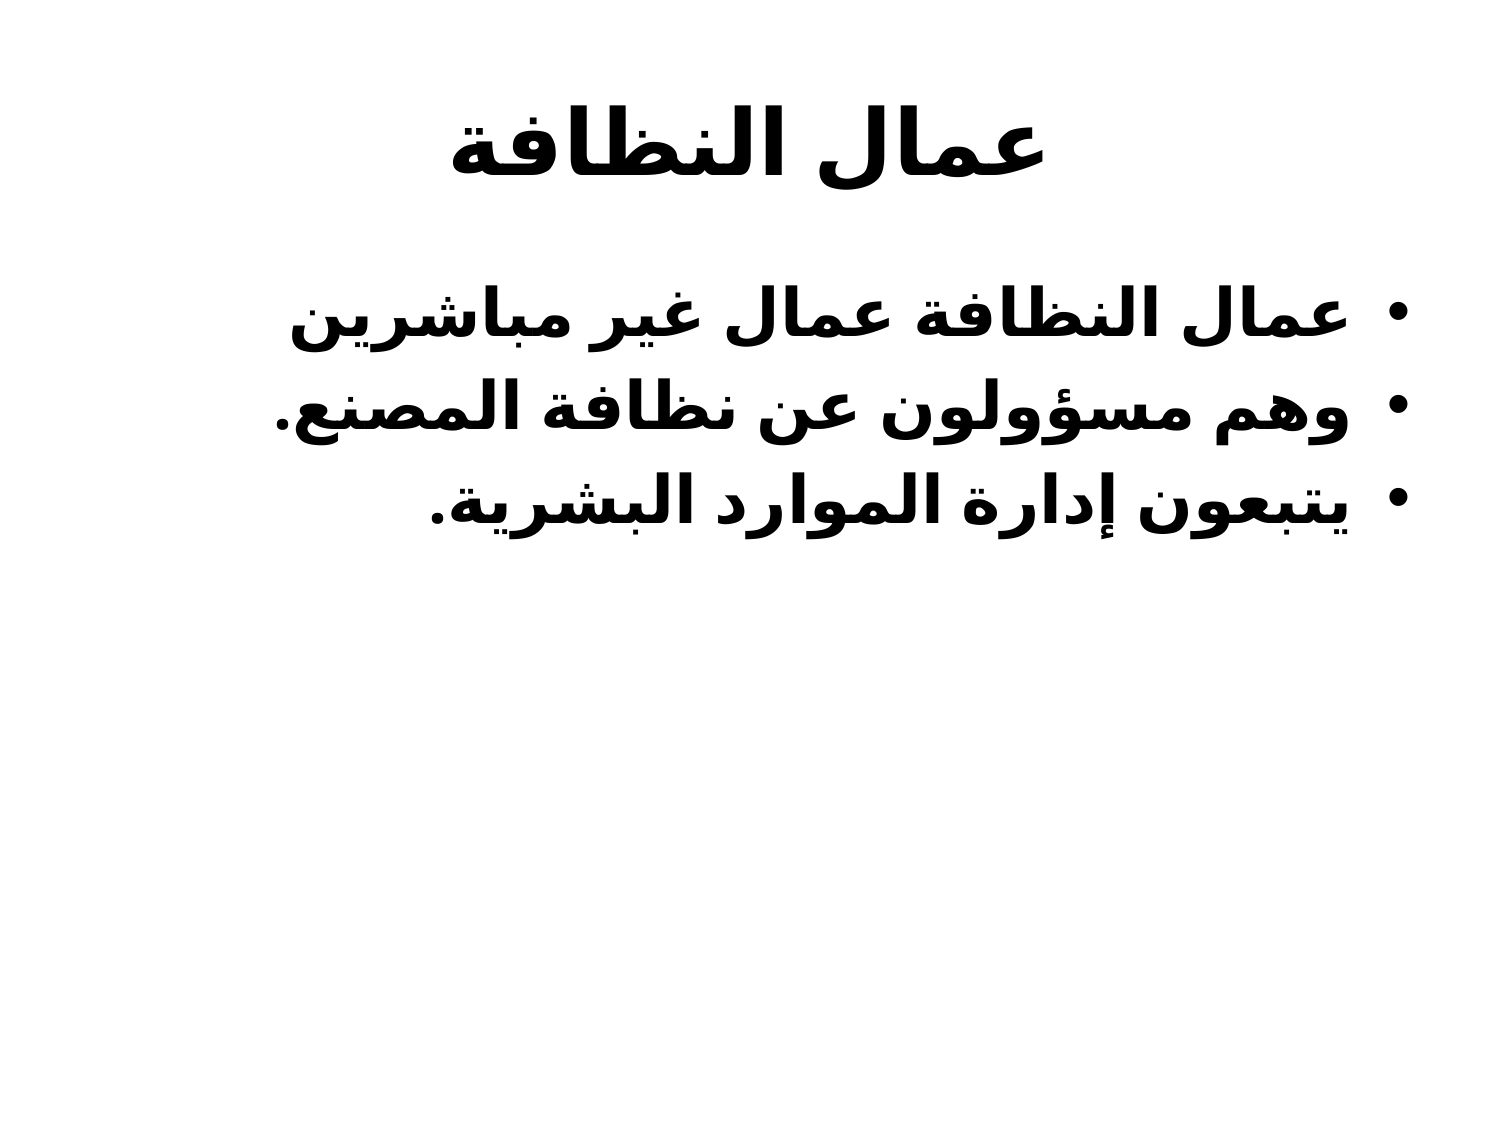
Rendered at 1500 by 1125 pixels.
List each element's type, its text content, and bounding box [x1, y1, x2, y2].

title عمال النظافة [75, 45, 1425, 233]
list عمال النظافة عمال غير مباشرين وهم مسؤولون عن نظافة المصنع. يتبعون إدارة الموارد البشرية. [75, 262, 1425, 1005]
